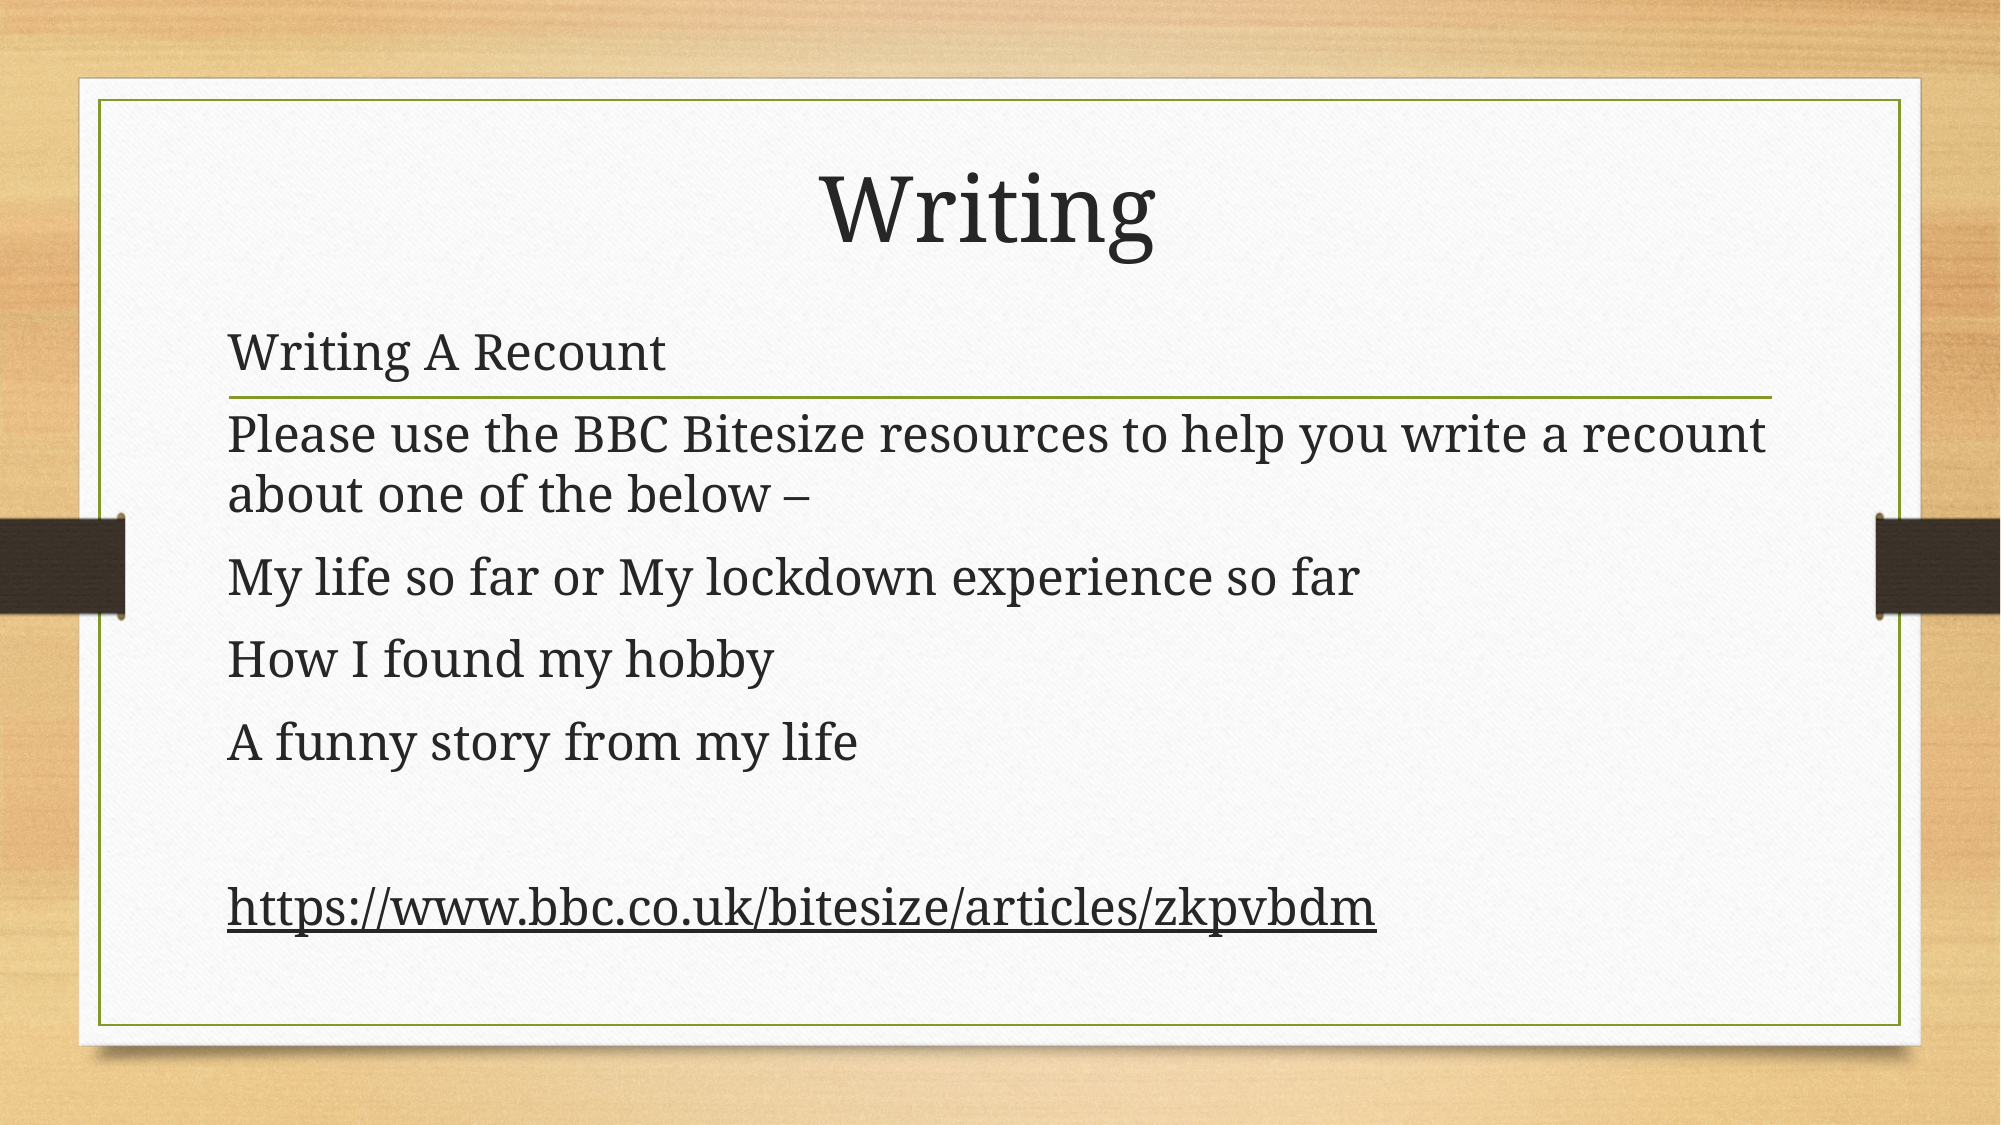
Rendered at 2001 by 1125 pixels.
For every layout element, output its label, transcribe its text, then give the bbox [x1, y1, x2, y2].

list Writing A Recount Please use the BBC Bitesize resources to help you write a recount about one of the below – My life so far or My lockdown experience so far How I found my hobby A funny story from my life https://www.bbc.co.uk/bitesize/articles/zkpvbdm [212, 312, 1788, 964]
picture [0, 0, 2001, 1125]
title Writing [212, 98, 1788, 312]
